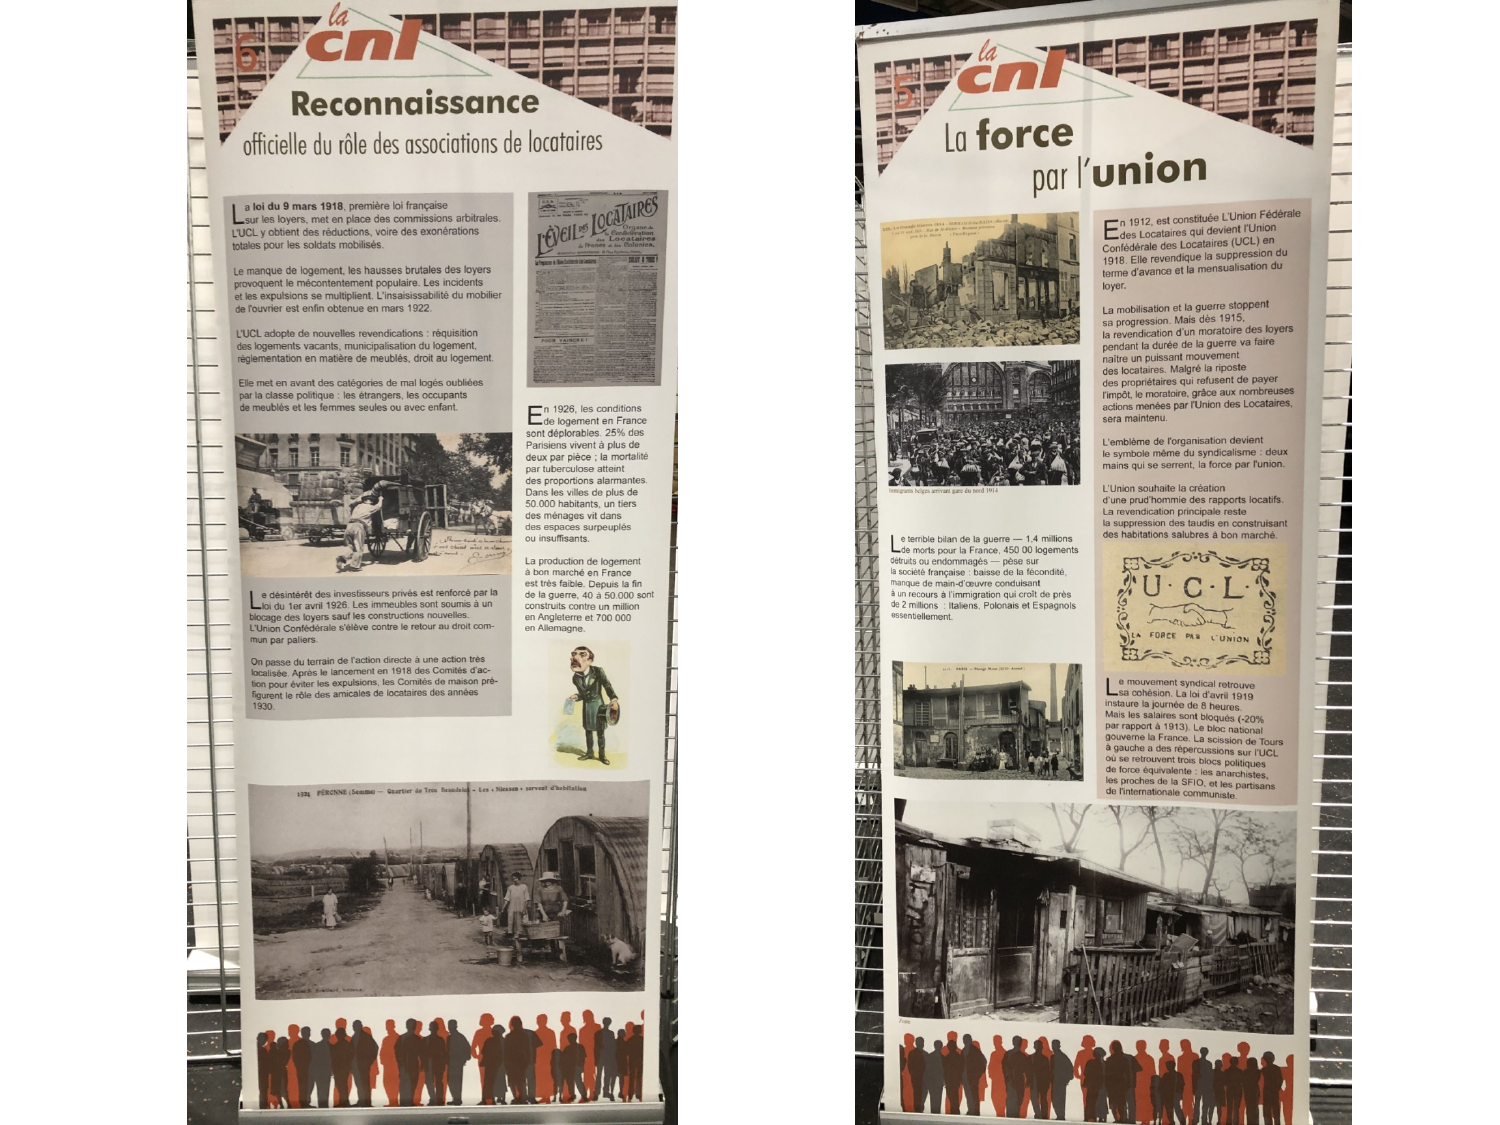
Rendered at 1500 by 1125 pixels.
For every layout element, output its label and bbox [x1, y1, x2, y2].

picture [187, 0, 679, 1125]
picture [855, 0, 1352, 1125]
